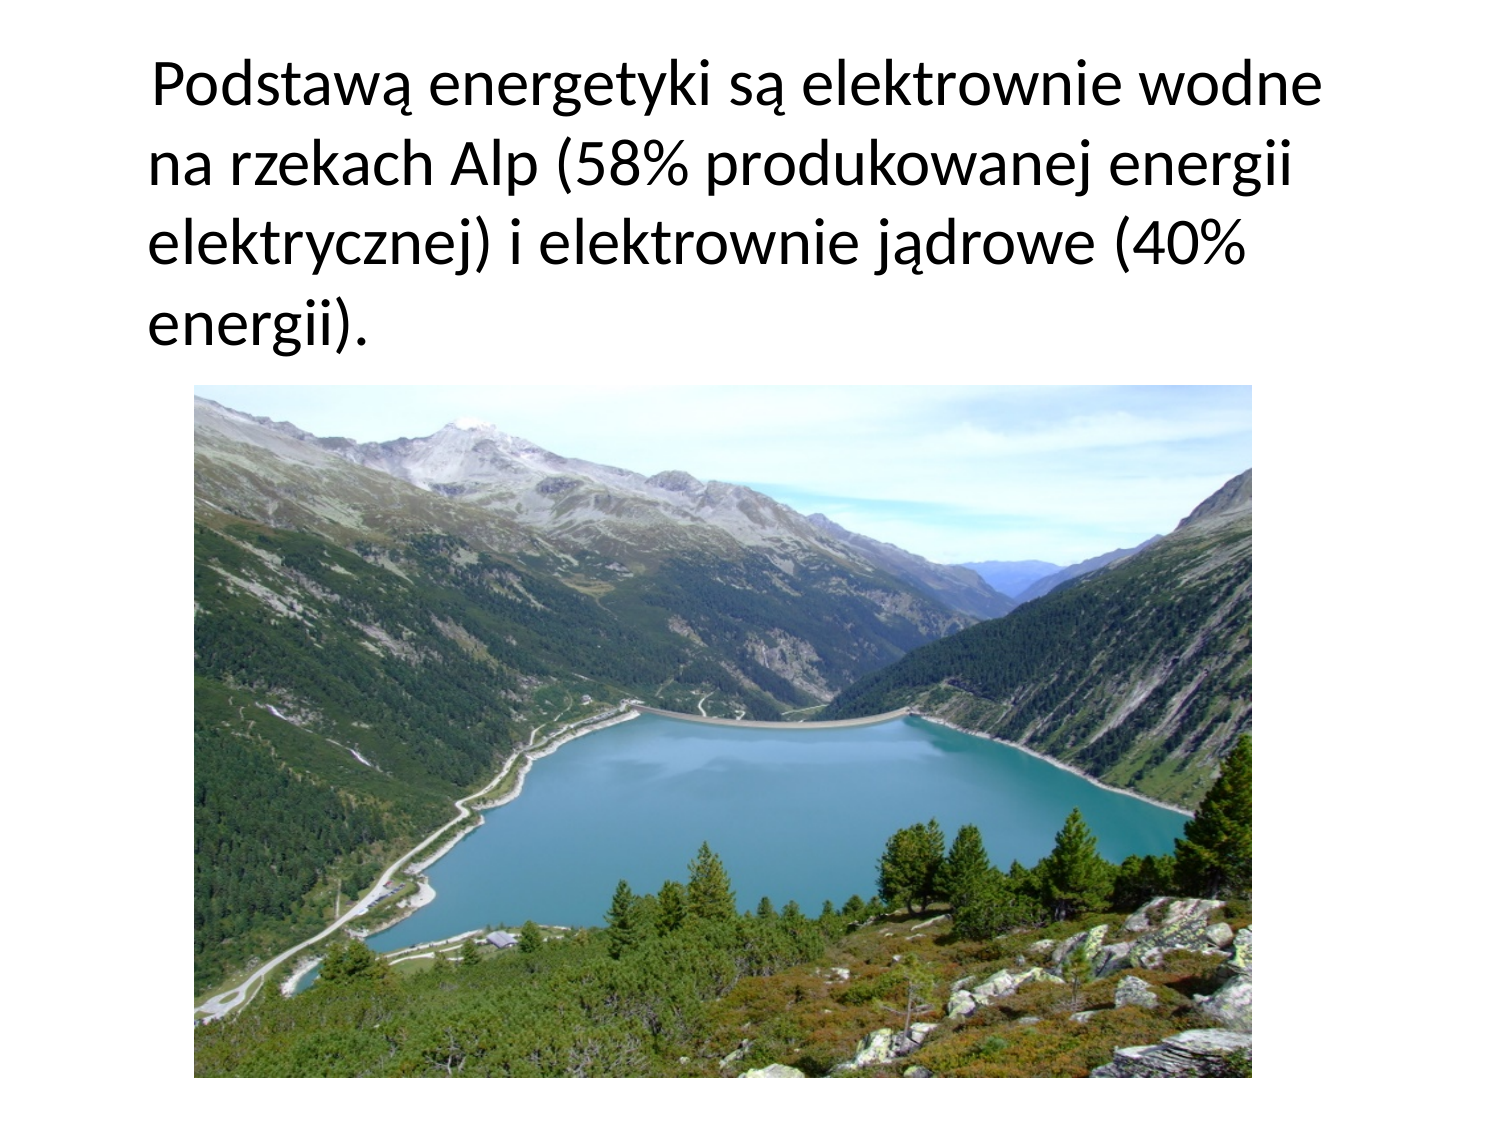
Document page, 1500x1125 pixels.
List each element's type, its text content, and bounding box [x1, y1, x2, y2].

picture [194, 385, 1253, 1078]
list Podstawą energetyki są elektrownie wodne na rzekach Alp (58% produkowanej energii elektrycznej) i elektrownie jądrowe (40% energii). [76, 30, 1427, 774]
